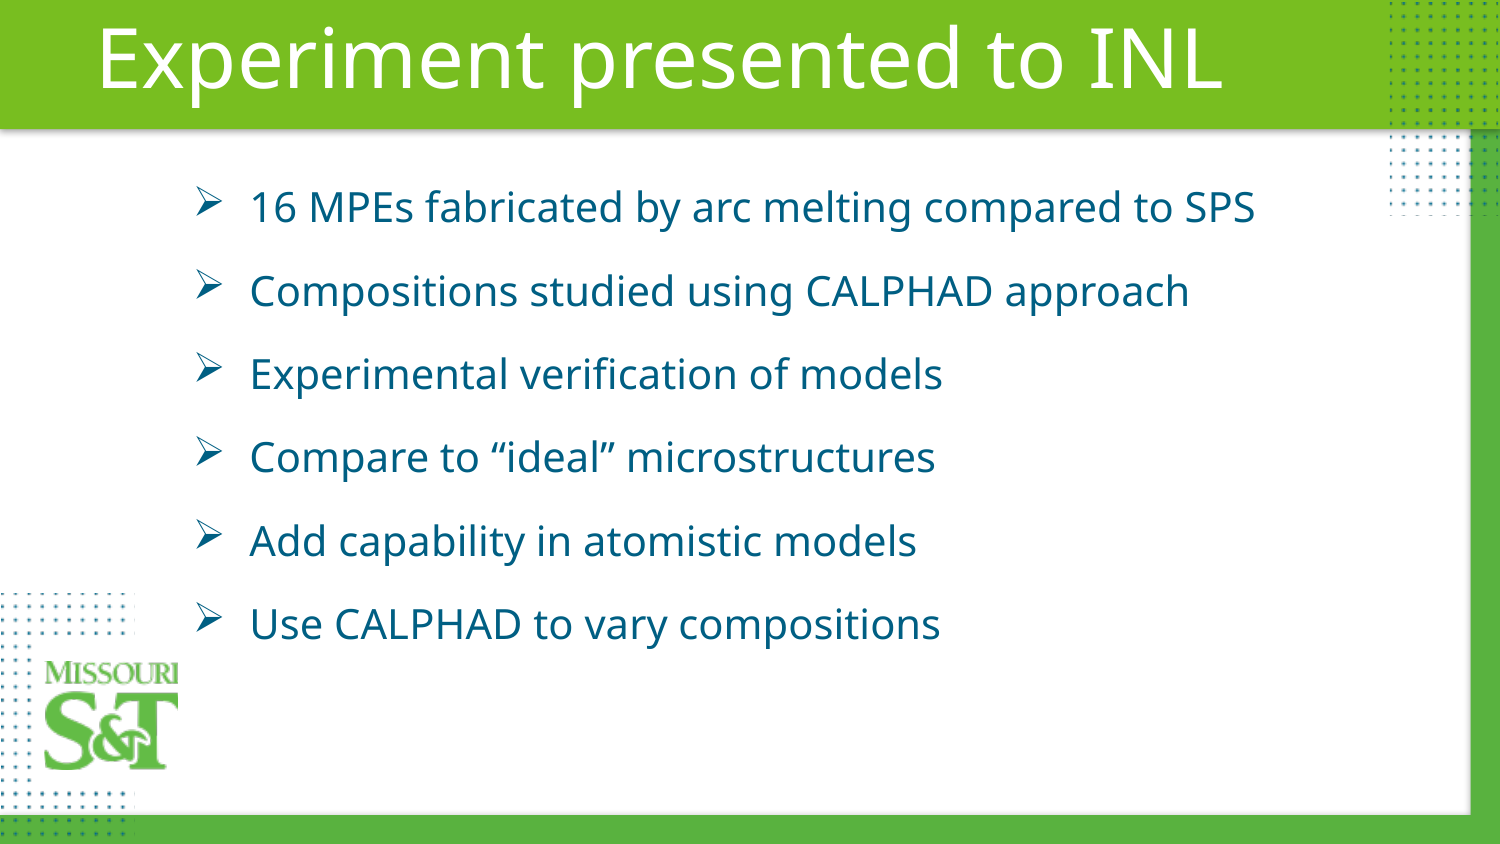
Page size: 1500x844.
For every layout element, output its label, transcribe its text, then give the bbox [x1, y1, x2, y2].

text_box 16 MPEs fabricated by arc melting compared to SPS Compositions studied using CALPHAD approach Experimental verification of models Compare to “ideal” microstructures Add capability in atomistic models Use CALPHAD to vary compositions [178, 173, 1453, 752]
list Experiment presented to INL [81, 0, 1455, 130]
